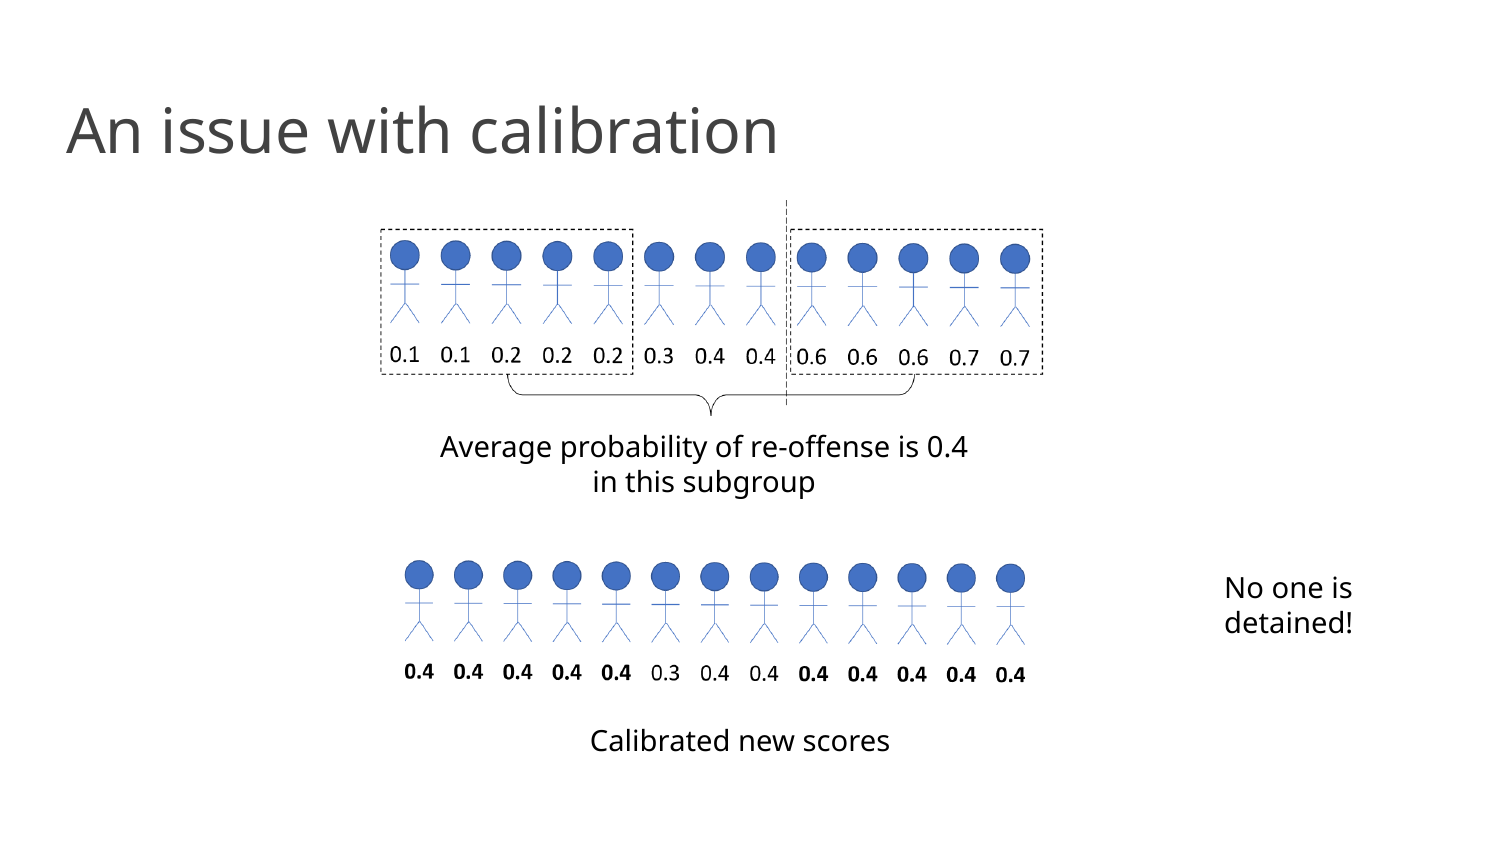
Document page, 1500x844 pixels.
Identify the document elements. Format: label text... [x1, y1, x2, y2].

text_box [370, 540, 1064, 761]
text_box Average probability of re-offense is 0.4 in this subgroup [419, 434, 989, 466]
text_box No one is detained! [1209, 554, 1393, 712]
picture [342, 186, 1092, 426]
title An issue with calibration [51, 61, 1449, 182]
